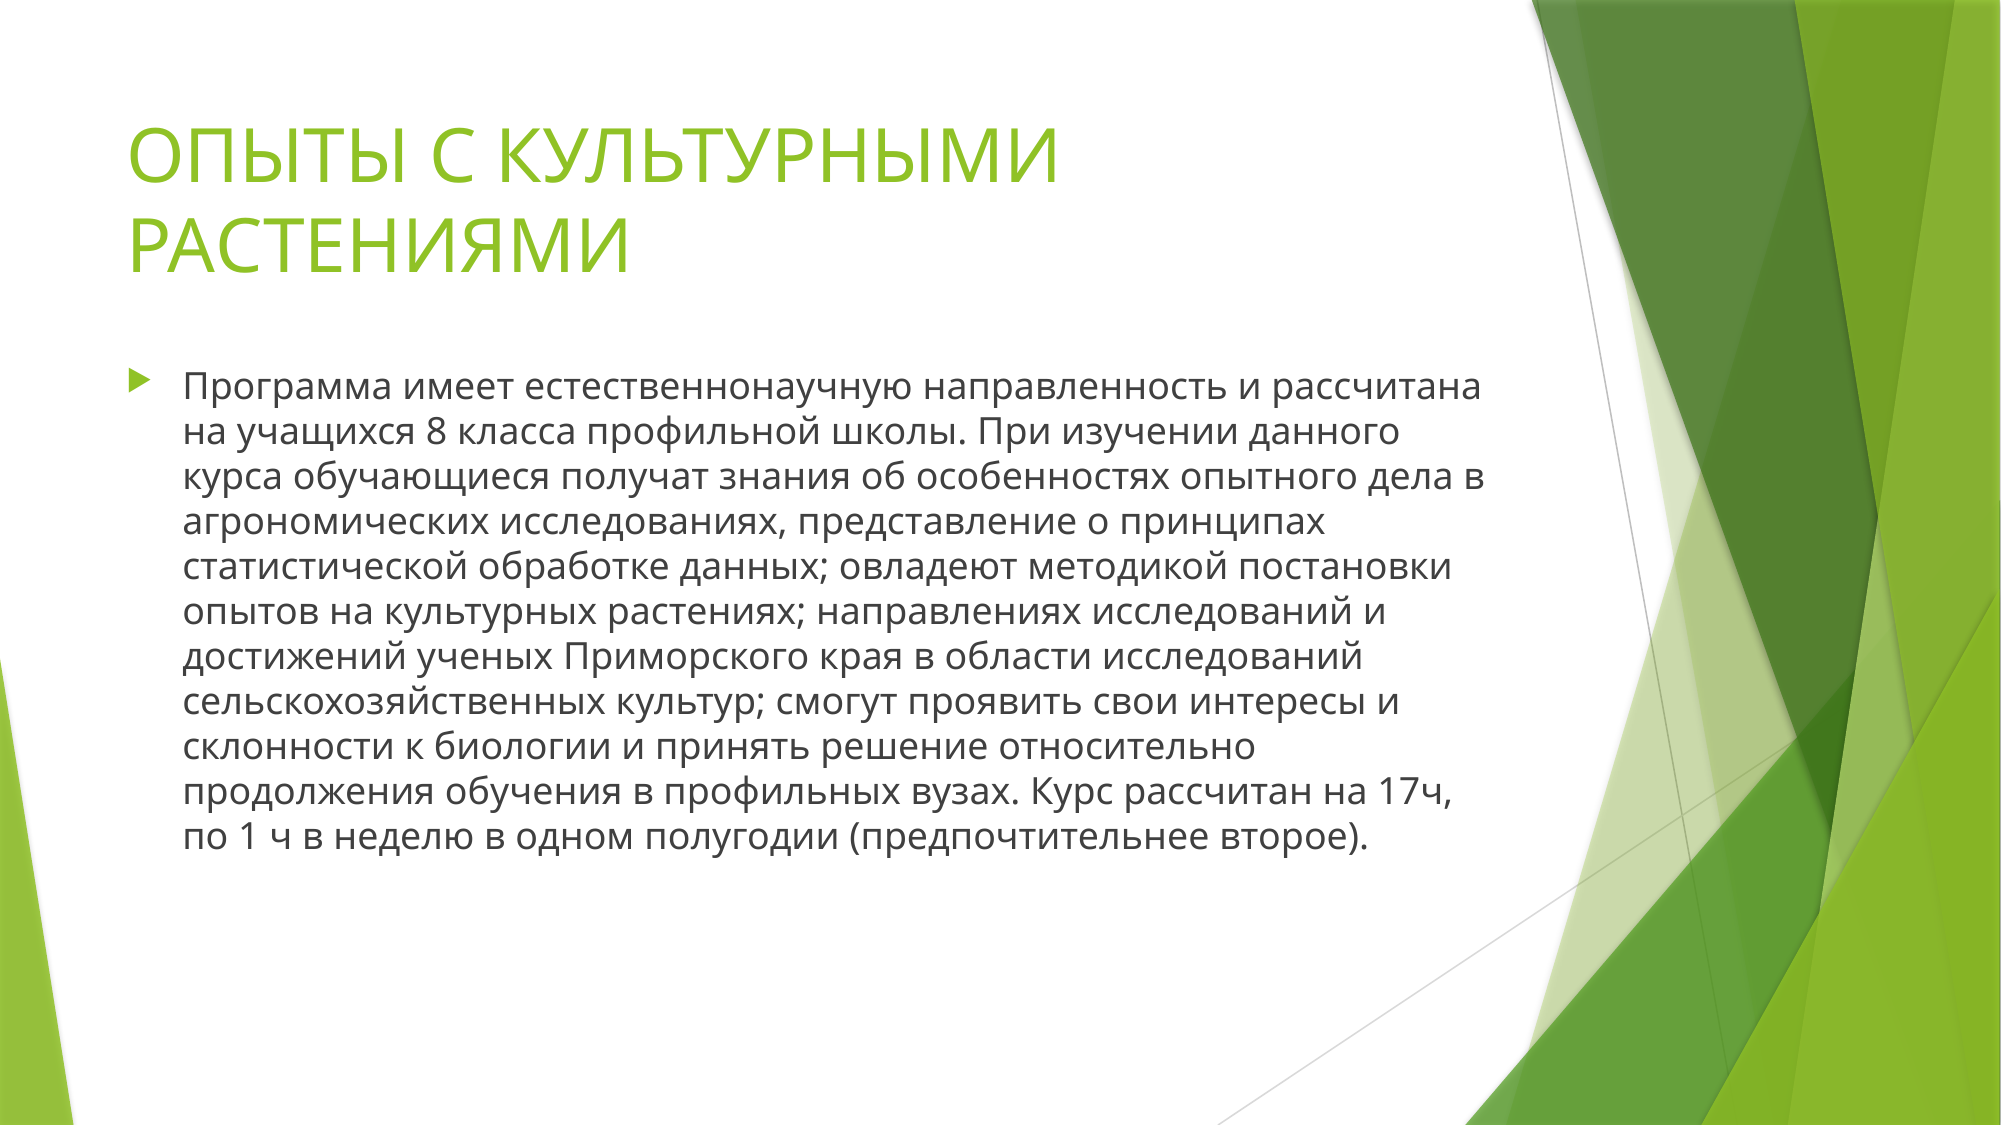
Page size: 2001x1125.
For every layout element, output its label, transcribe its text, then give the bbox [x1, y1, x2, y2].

title ОПЫТЫ С КУЛЬТУРНЫМИ РАСТЕНИЯМИ [111, 99, 1522, 317]
list Программа имеет естественнонаучную направленность и рассчитана на учащихся 8 класса профильной школы. При изучении данного курса обучающиеся получат знания об особенностях опытного дела в агрономических исследованиях, представление о принципах статистической обработке данных; овладеют методикой постановки опытов на культурных растениях; направлениях исследований и достижений ученых Приморского края в области исследований сельскохозяйственных культур; смогут проявить свои интересы и склонности к биологии и принять решение относительно продолжения обучения в профильных вузах. Курс рассчитан на 17ч, по 1 ч в неделю в одном полугодии (предпочтительнее второе). [111, 354, 1522, 992]
